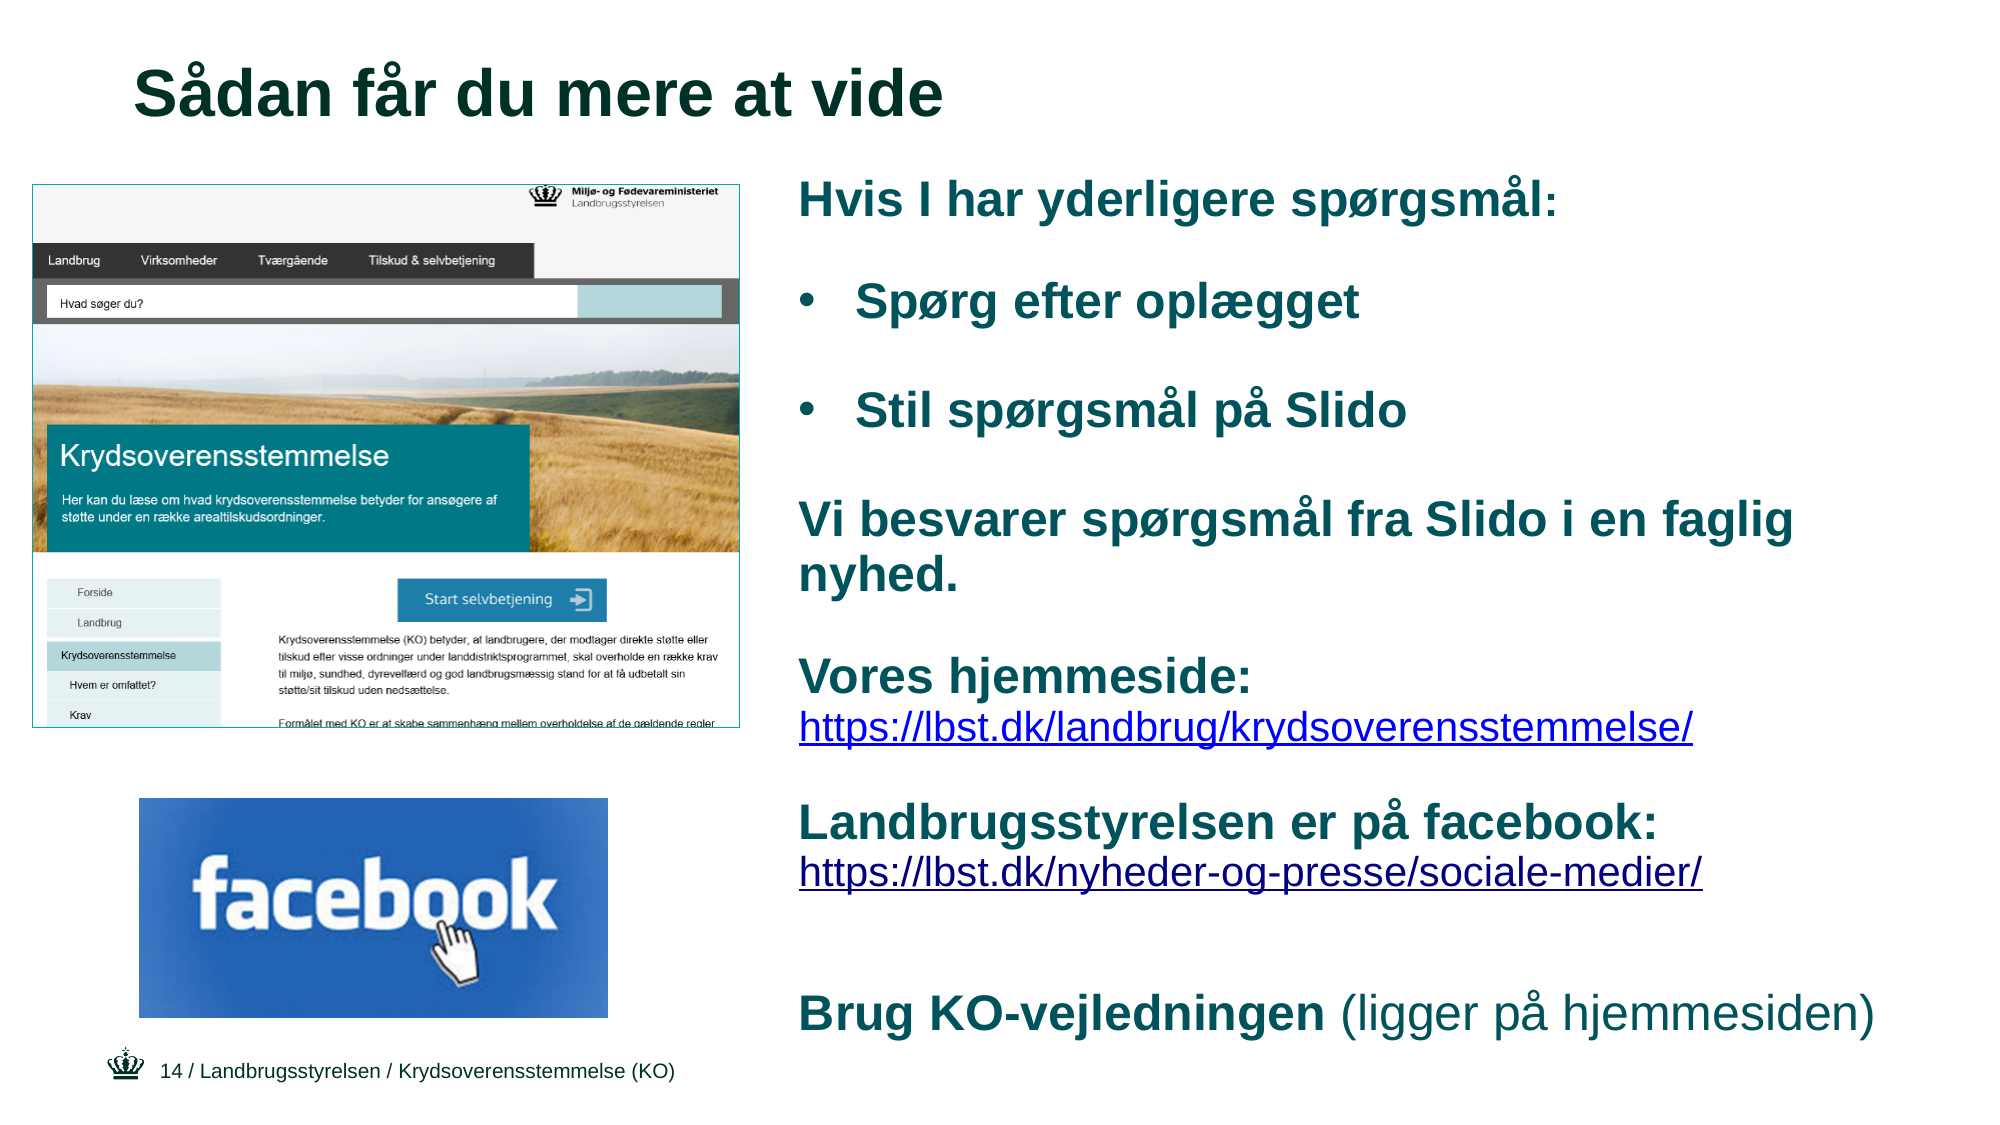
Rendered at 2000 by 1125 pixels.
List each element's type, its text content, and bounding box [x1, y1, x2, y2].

picture [138, 798, 608, 1018]
picture [32, 184, 740, 729]
slide_number 14 [134, 1049, 184, 1083]
footer / Landbrugsstyrelsen / Krydsoverensstemmelse (KO) [188, 1049, 1116, 1083]
title Sådan får du mere at vide [134, 59, 1083, 193]
list Hvis I har yderligere spørgsmål: Spørg efter oplægget Stil spørgsmål på Slido Vi besvarer spørgsmål fra Slido i en faglig nyhed. Vores hjemmeside: https://lbst.dk/landbrug/krydsoverensstemmelse/ Landbrugsstyrelsen er på facebook: https://lbst.dk/nyheder-og-presse/sociale-medier/ Brug KO-vejledningen (ligger på hjemmesiden) [798, 172, 1925, 1116]
